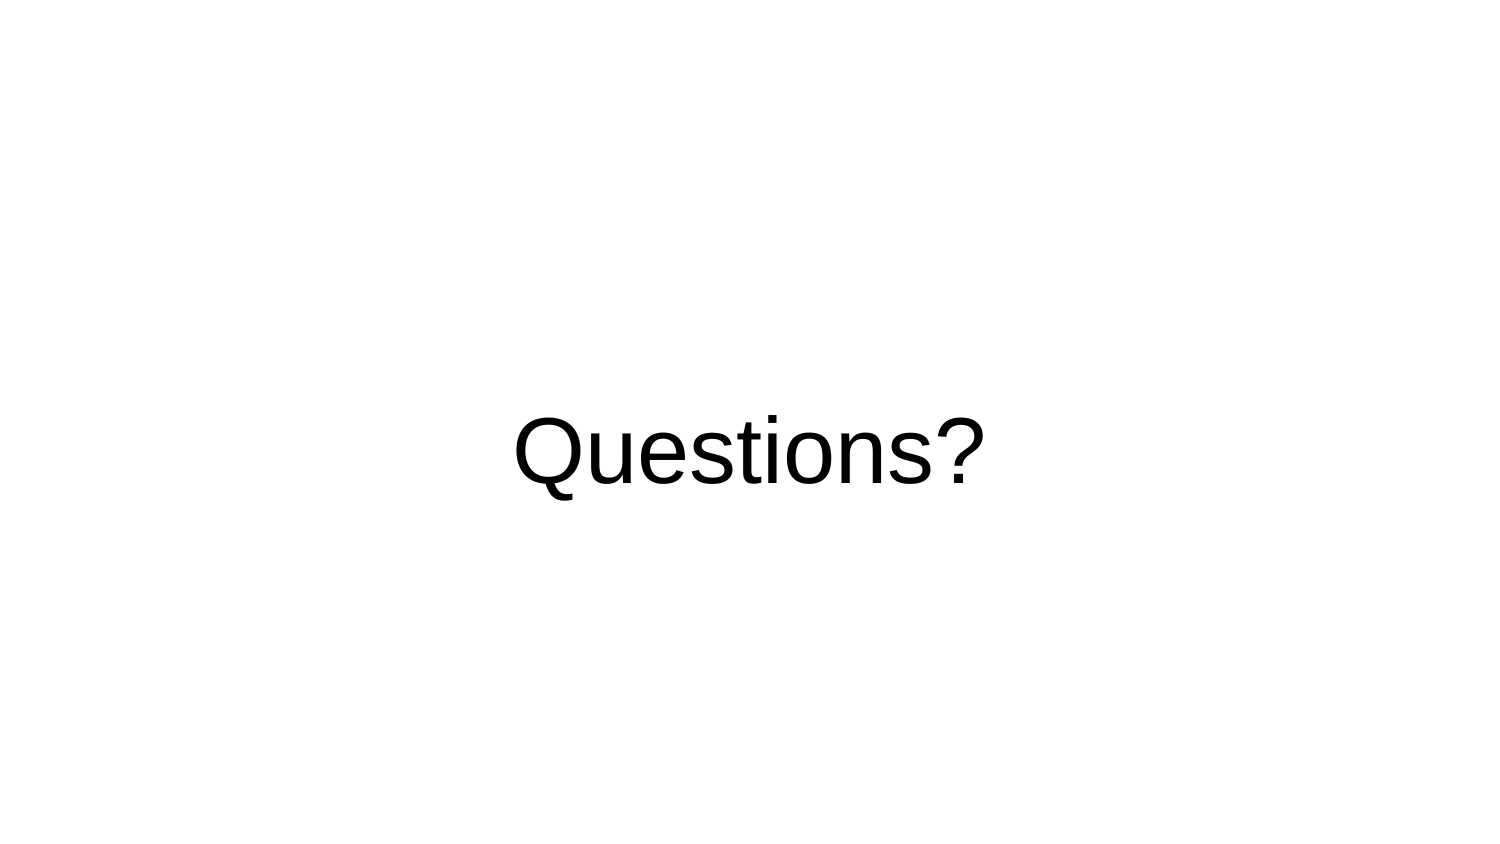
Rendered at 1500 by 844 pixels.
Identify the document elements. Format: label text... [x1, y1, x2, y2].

title Questions? [51, 374, 1449, 469]
